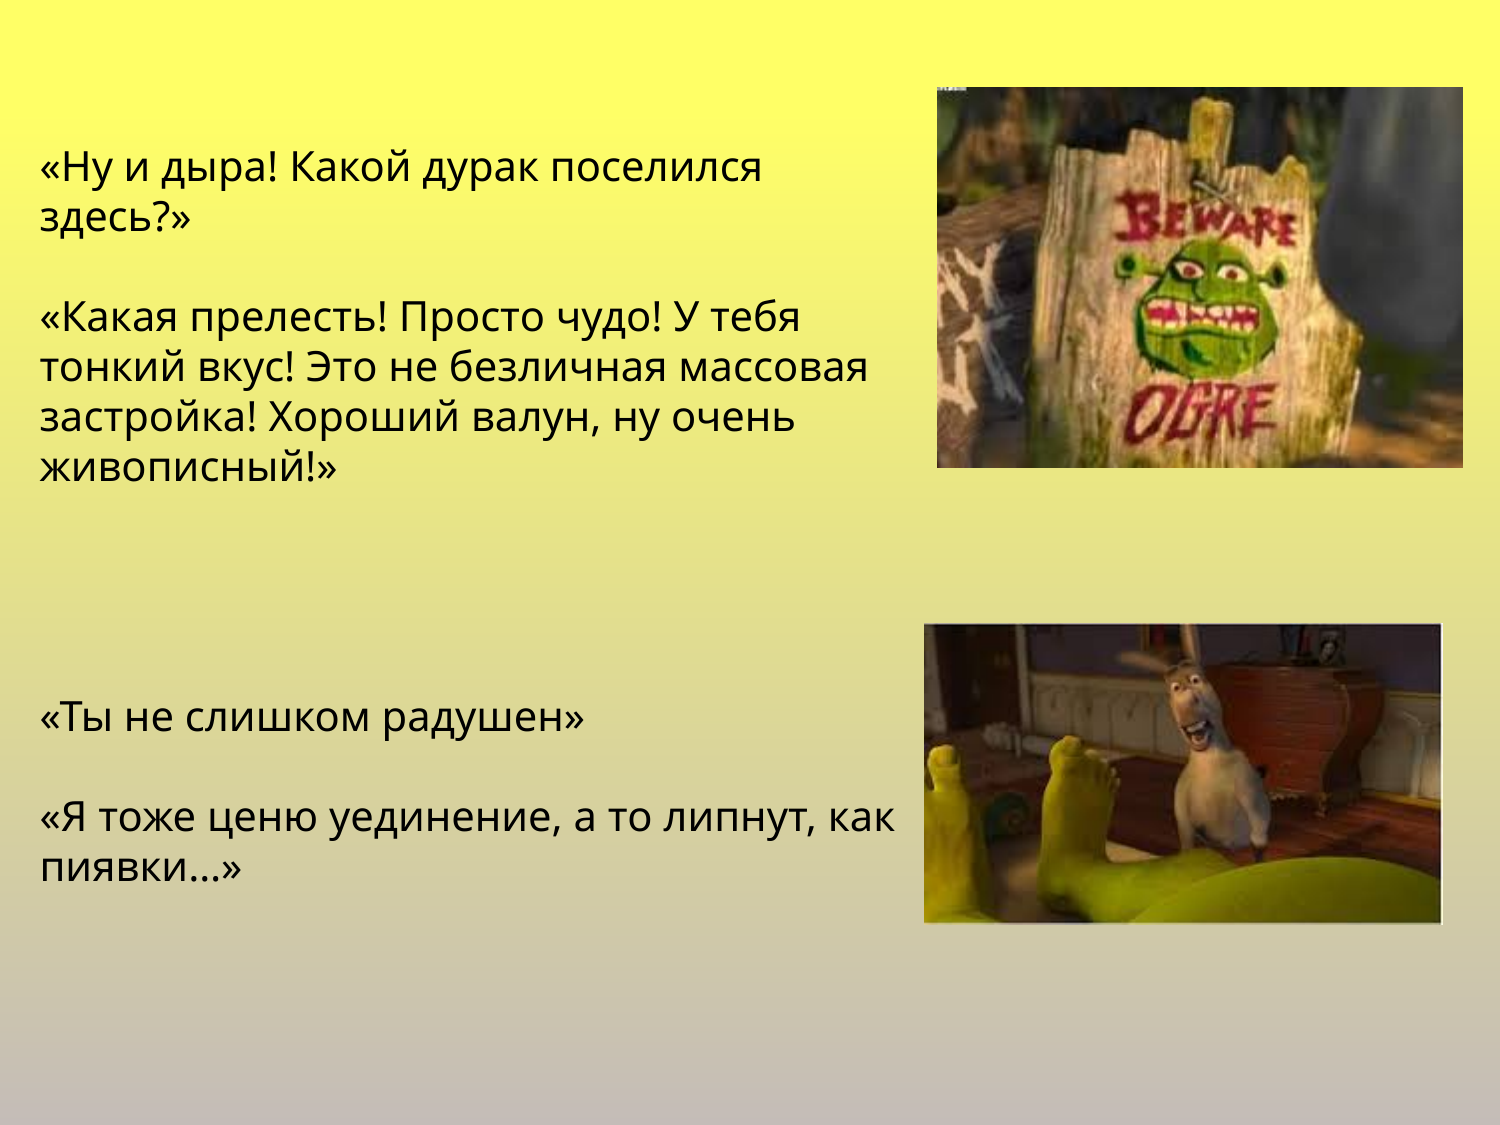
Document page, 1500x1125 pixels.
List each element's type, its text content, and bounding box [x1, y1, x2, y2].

text_box «Ну и дыра! Какой дурак поселился здесь?» «Какая прелесть! Просто чудо! У тебя тонкий вкус! Это не безличная массовая застройка! Хороший валун, ну очень живописный!» «Ты не слишком радушен» «Я тоже ценю уединение, а то липнут, как пиявки…» [24, 87, 938, 898]
picture [924, 623, 1443, 926]
picture [937, 87, 1463, 468]
